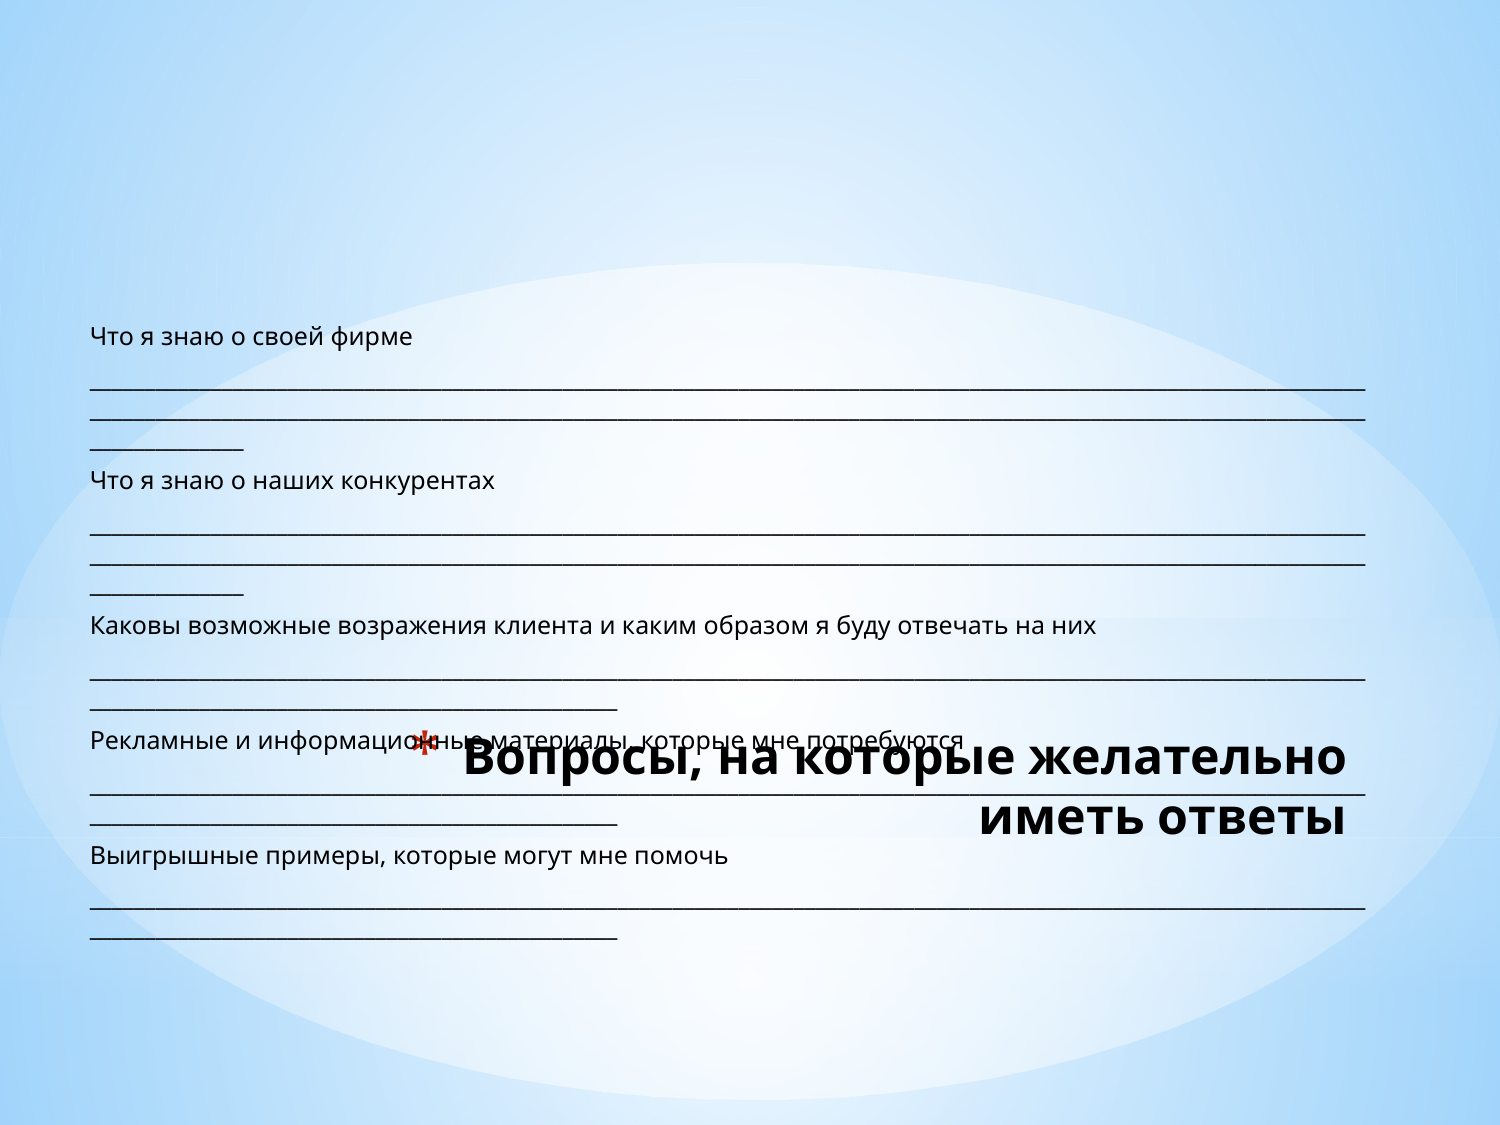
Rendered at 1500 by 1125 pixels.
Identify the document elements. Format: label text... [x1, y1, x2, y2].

footer [75, 1012, 625, 1073]
text_box Что я знаю о своей фирме ______________________________________________________________________________________________________________________________________________________________________________________________________________________________________________________ Что я знаю о наших конкурентах ______________________________________________________________________________________________________________________________________________________________________________________________________________________________________________________ Каковы возможные возражения клиента и каким образом я буду отвечать на них ____________________________________________________________________________________________________________________________________________________________________ Рекламные и информационные материалы, которые мне потребуются ____________________________________________________________________________________________________________________________________________________________________ Выигрышные примеры, которые могут мне помочь ____________________________________________________________________________________________________________________________________________________________________ [75, 312, 1388, 950]
